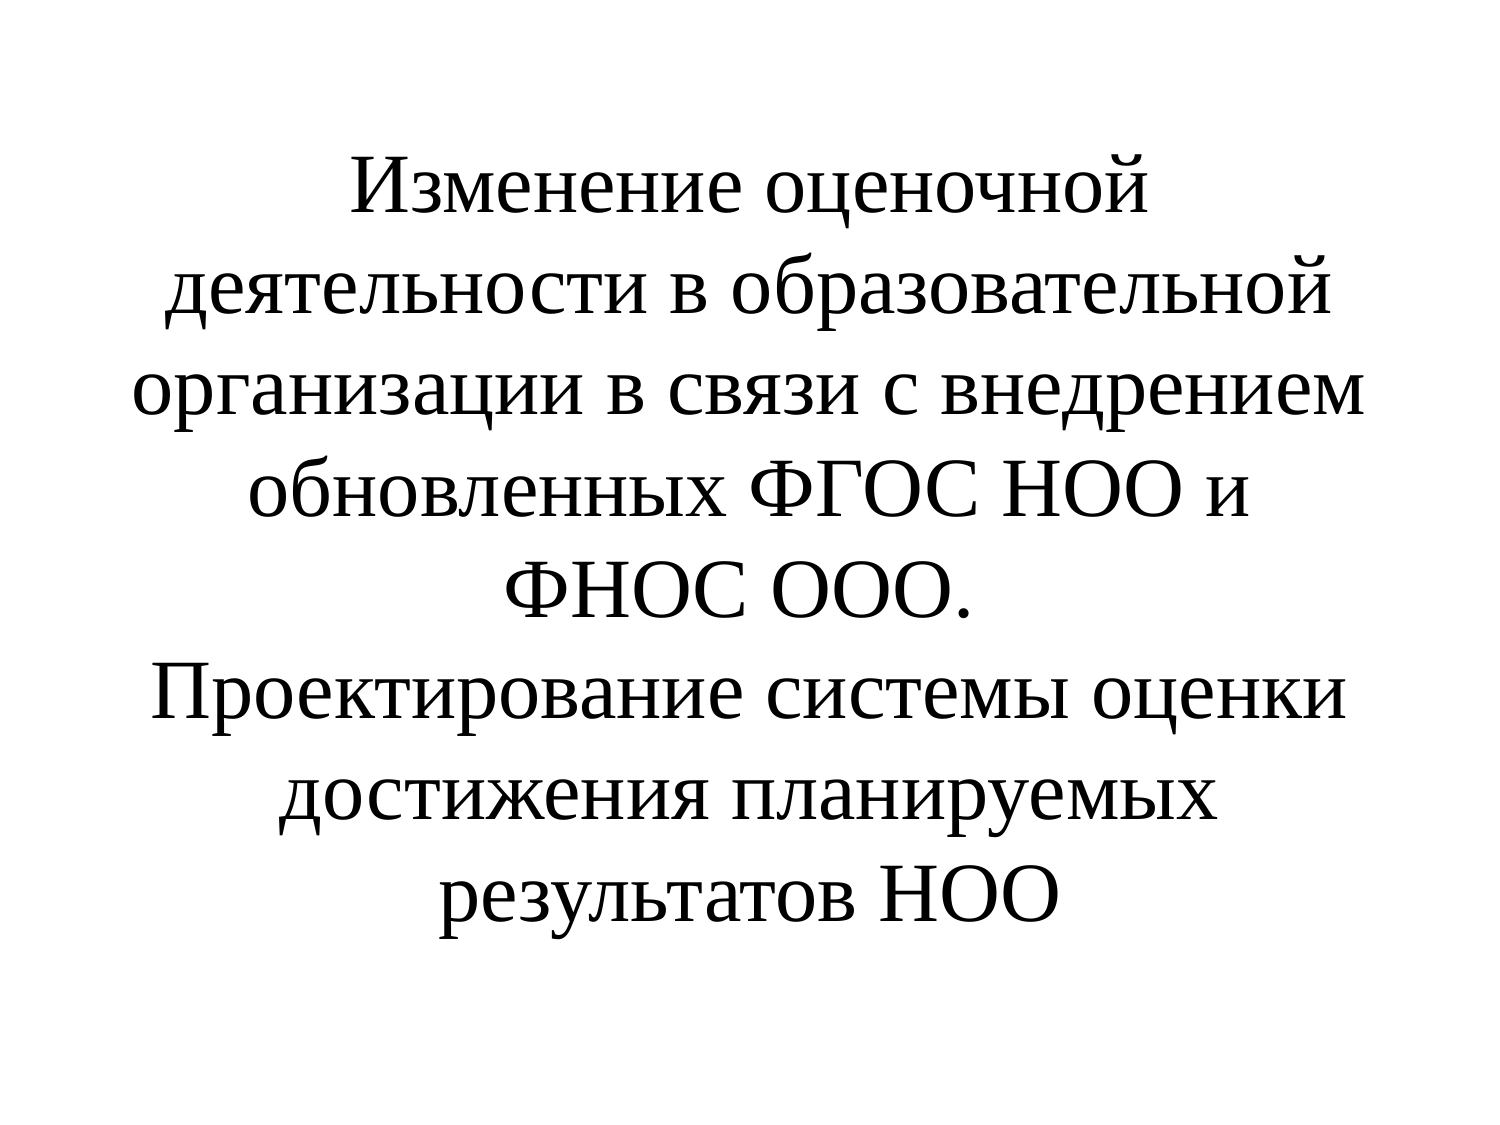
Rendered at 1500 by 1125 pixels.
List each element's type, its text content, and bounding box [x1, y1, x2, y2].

title Изменение оценочной деятельности в образовательной организации в связи с внедрением обновленных ФГОС НОО и ФНОС ООО. Проектирование системы оценки достижения планируемых результатов НОО [112, 113, 1388, 953]
